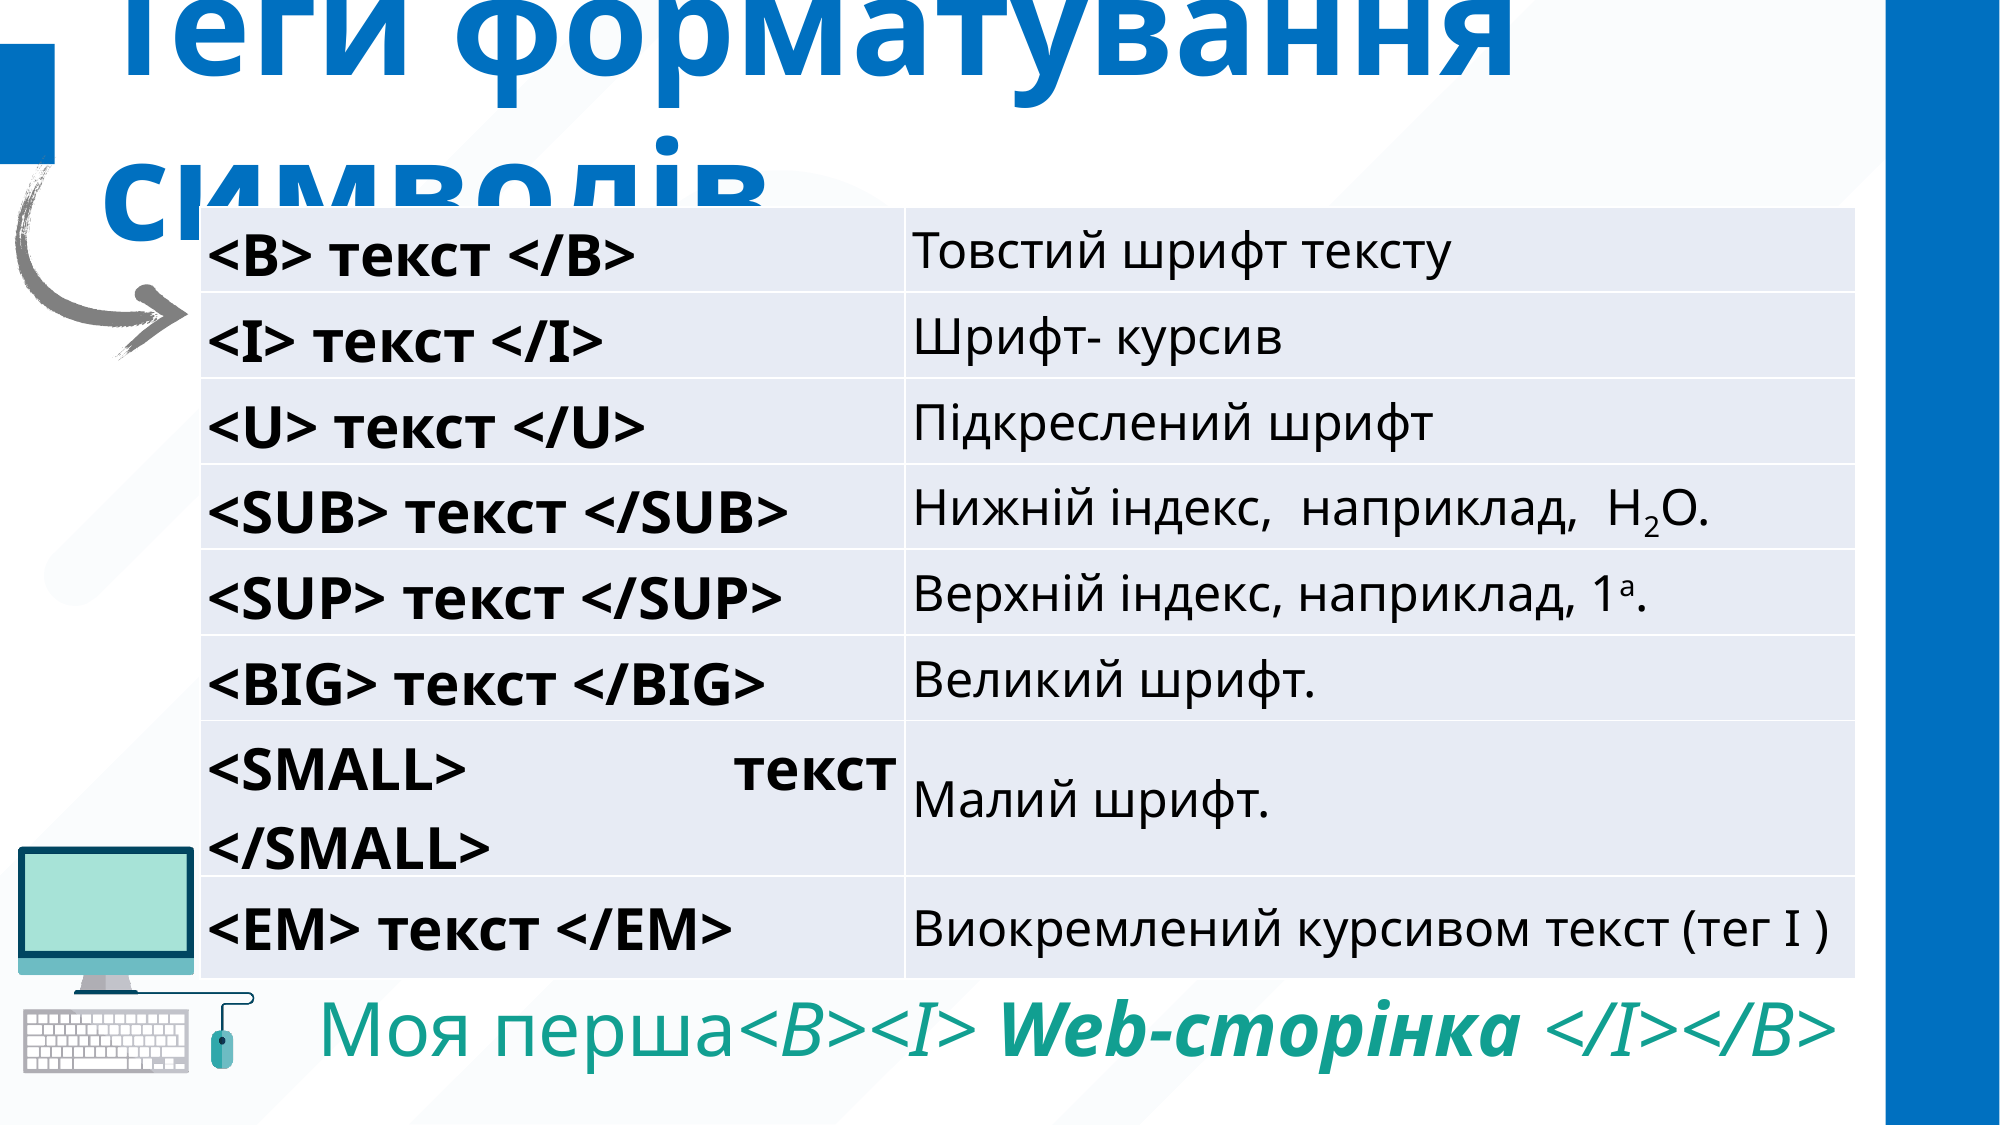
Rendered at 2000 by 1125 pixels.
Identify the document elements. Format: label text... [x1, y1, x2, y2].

table_cell <EM> текст </EM> [270, 877, 904, 978]
table_cell Великий шрифт. [906, 636, 1855, 720]
table_cell Нижній індекс, наприклад, Н2О. [906, 465, 1855, 548]
picture [0, 837, 267, 1084]
table_cell <SMALL> текст </SMALL> [201, 721, 904, 875]
table_header Товстий шрифт тексту [906, 208, 1855, 291]
title Теги форматування символів [99, 45, 1884, 162]
table_cell Малий шрифт. [906, 721, 1855, 875]
table_cell <SUB> текст </SUB> [201, 465, 904, 548]
table_cell <І> текст </I> [201, 293, 904, 377]
text_box [14, 155, 189, 361]
table_cell Верхній індекс, наприклад, 1а. [906, 550, 1855, 634]
table_cell Виокремлений курсивом текст (тег І ) [906, 877, 1855, 978]
text_box Моя перша<B><I> Web-сторінка </I></B> [302, 980, 1852, 1079]
table_cell <BIG> текст </BIG> [201, 636, 904, 720]
table_cell Шрифт- курсив [906, 293, 1855, 377]
table_header <В> текст </В> [201, 208, 904, 291]
table_cell <SUP> текст </SUP> [201, 550, 904, 634]
table_cell Підкреслений шрифт [906, 379, 1855, 463]
table_cell <U> текст </U> [201, 379, 904, 463]
text_box [1884, 0, 2000, 1125]
